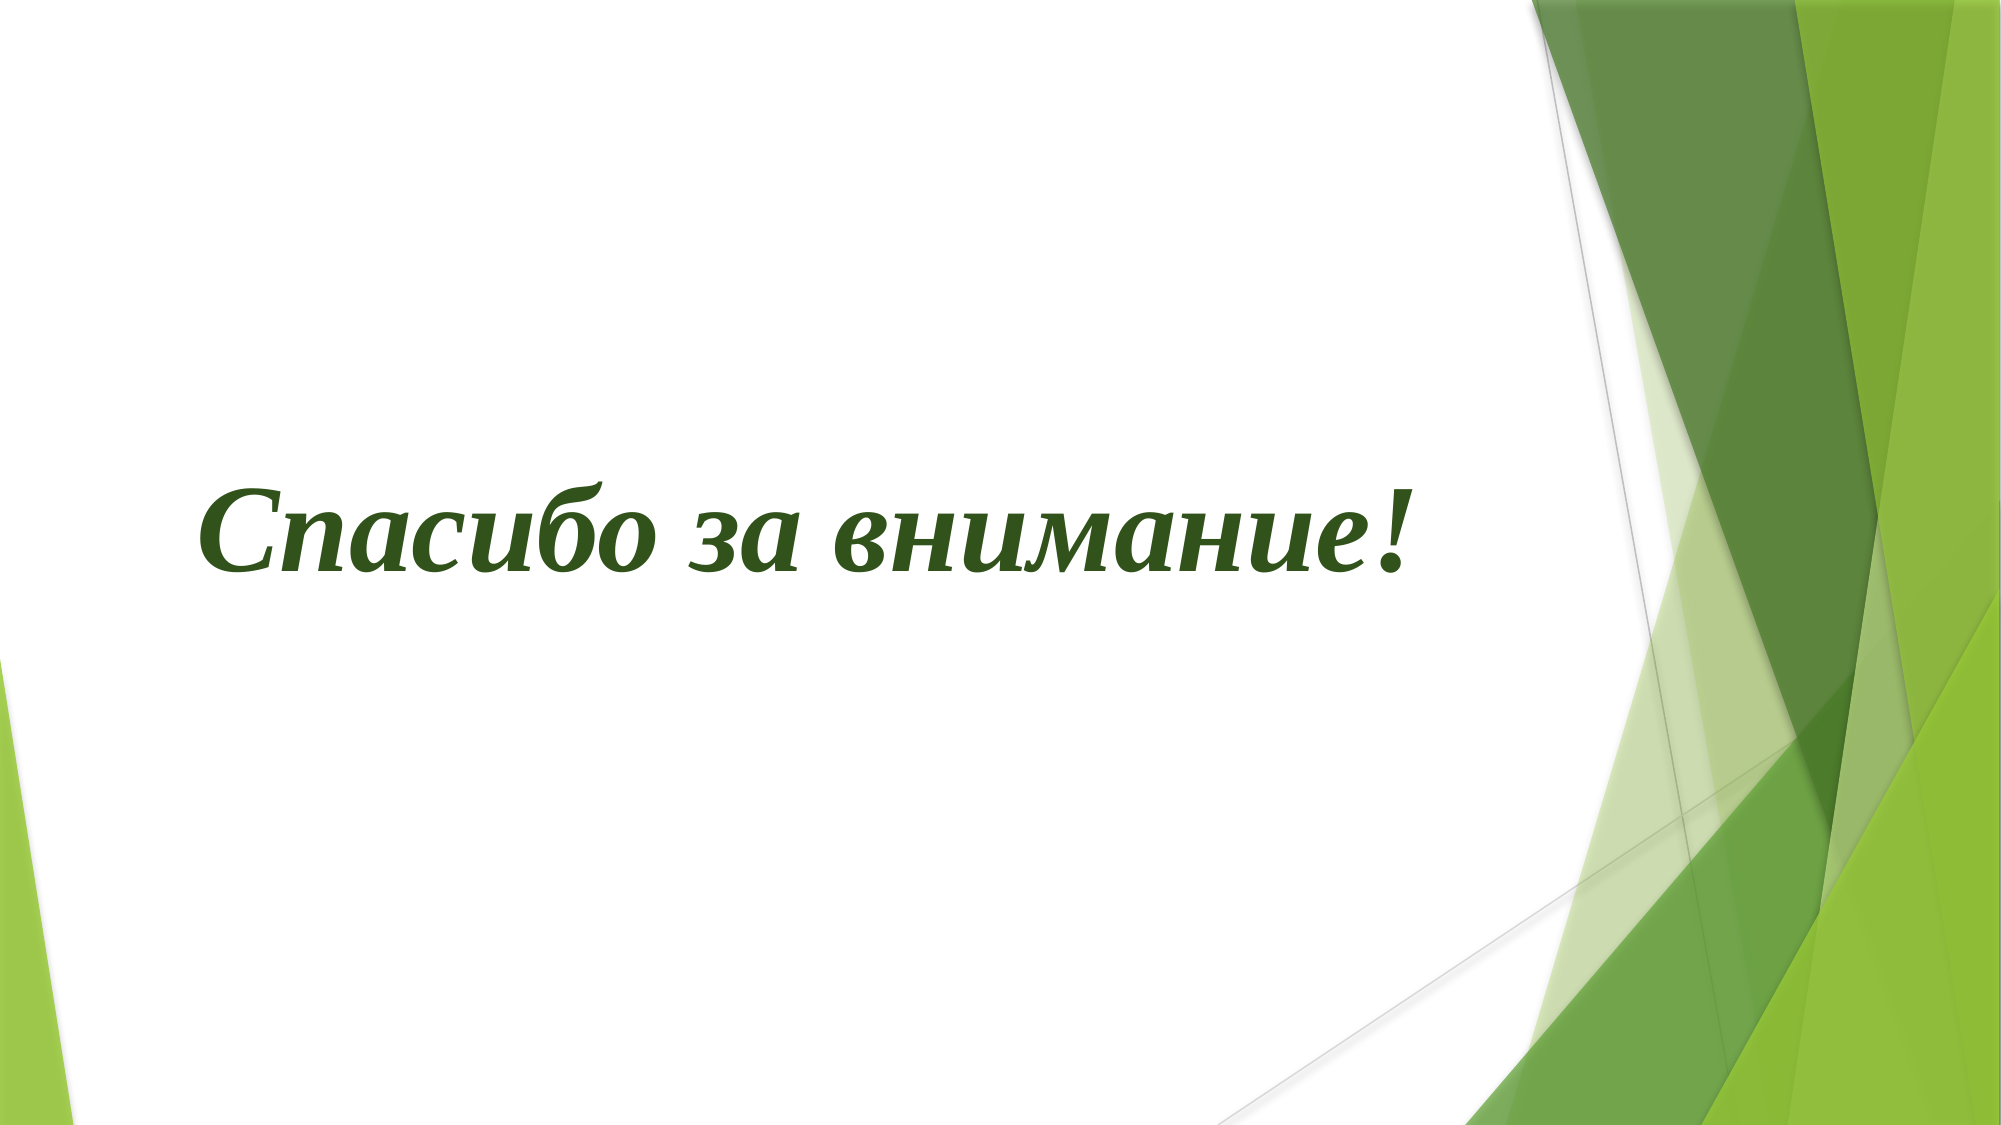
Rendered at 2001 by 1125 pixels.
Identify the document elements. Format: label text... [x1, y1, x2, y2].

text_box Спасибо за внимание! [181, 319, 1537, 605]
